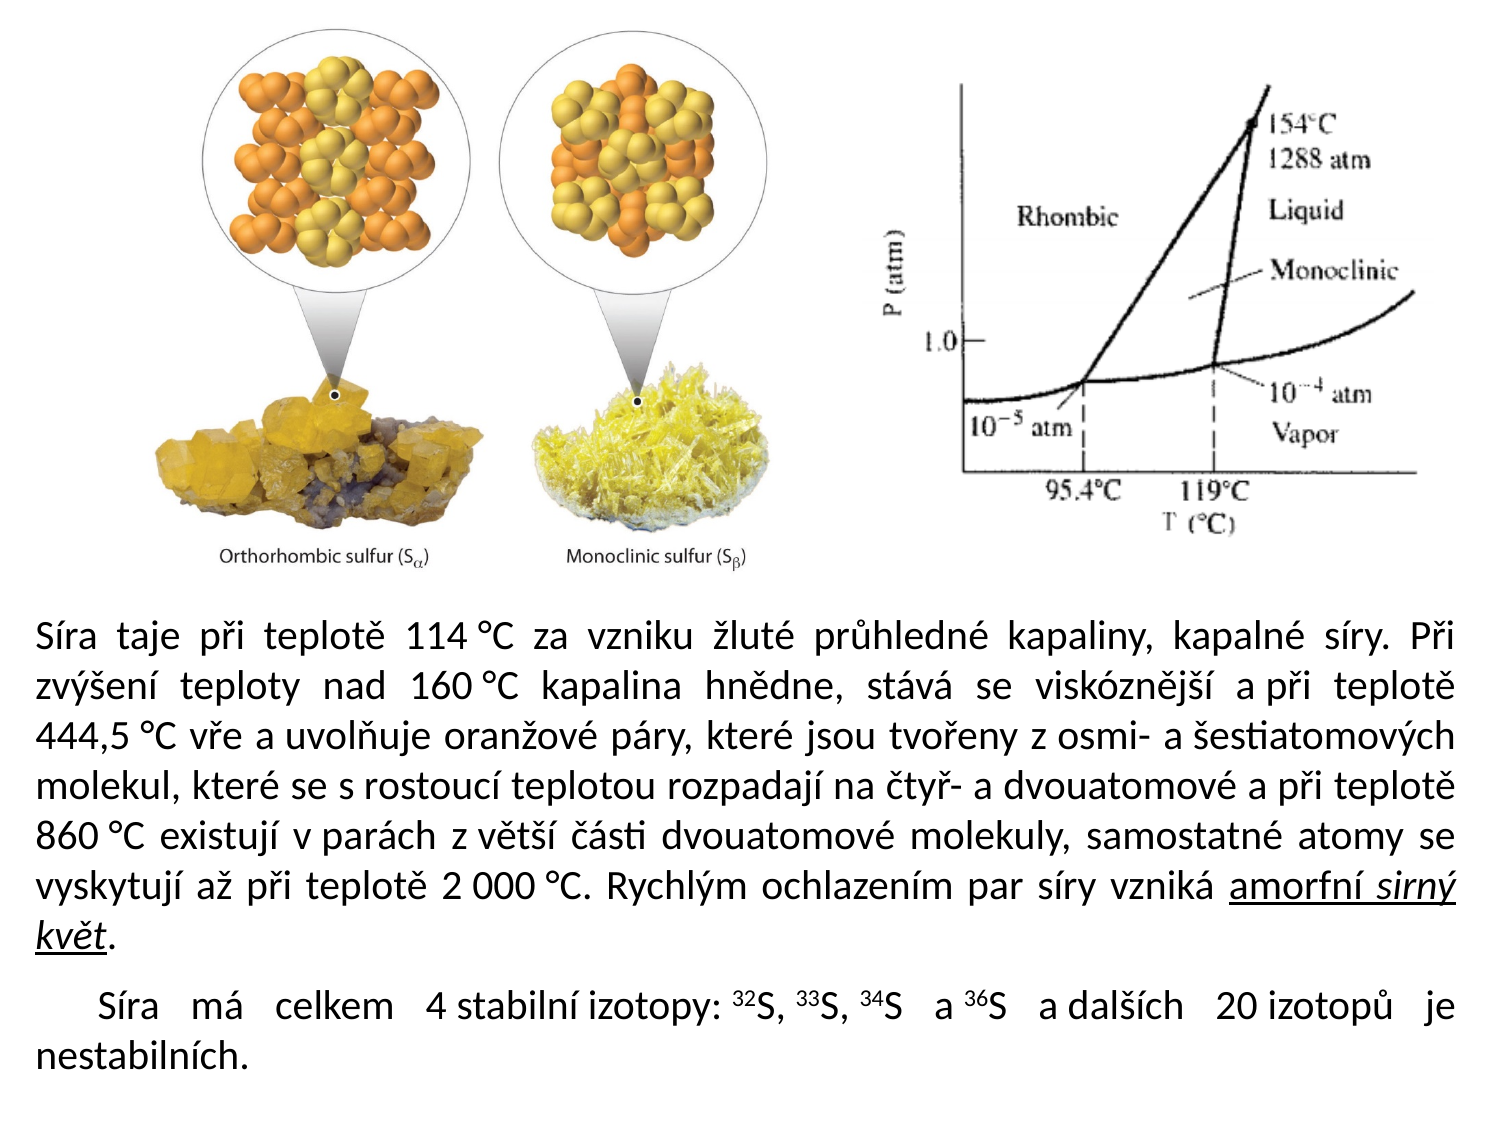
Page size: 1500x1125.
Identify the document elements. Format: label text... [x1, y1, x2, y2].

text_box Síra taje při teplotě 114 °C za vzniku žluté průhledné kapaliny, kapalné síry. Při zvýšení teploty nad 160 °C kapalina hnědne, stává se viskóznější a při teplotě 444,5 °C vře a uvolňuje oranžové páry, které jsou tvořeny z osmi- a šestiatomových molekul, které se s rostoucí teplotou rozpadají na čtyř- a dvouatomové a při teplotě 860 °C existují v parách z větší části dvouatomové molekuly, samostatné atomy se vyskytují až při teplotě 2 000 °C. Rychlým ochlazením par síry vzniká amorfní sirný květ. Síra má celkem 4 stabilní izotopy: 32S, 33S, 34S a 36S a dalších 20 izotopů je nestabilních. [20, 600, 1471, 1085]
picture [137, 24, 788, 576]
picture [862, 77, 1434, 544]
